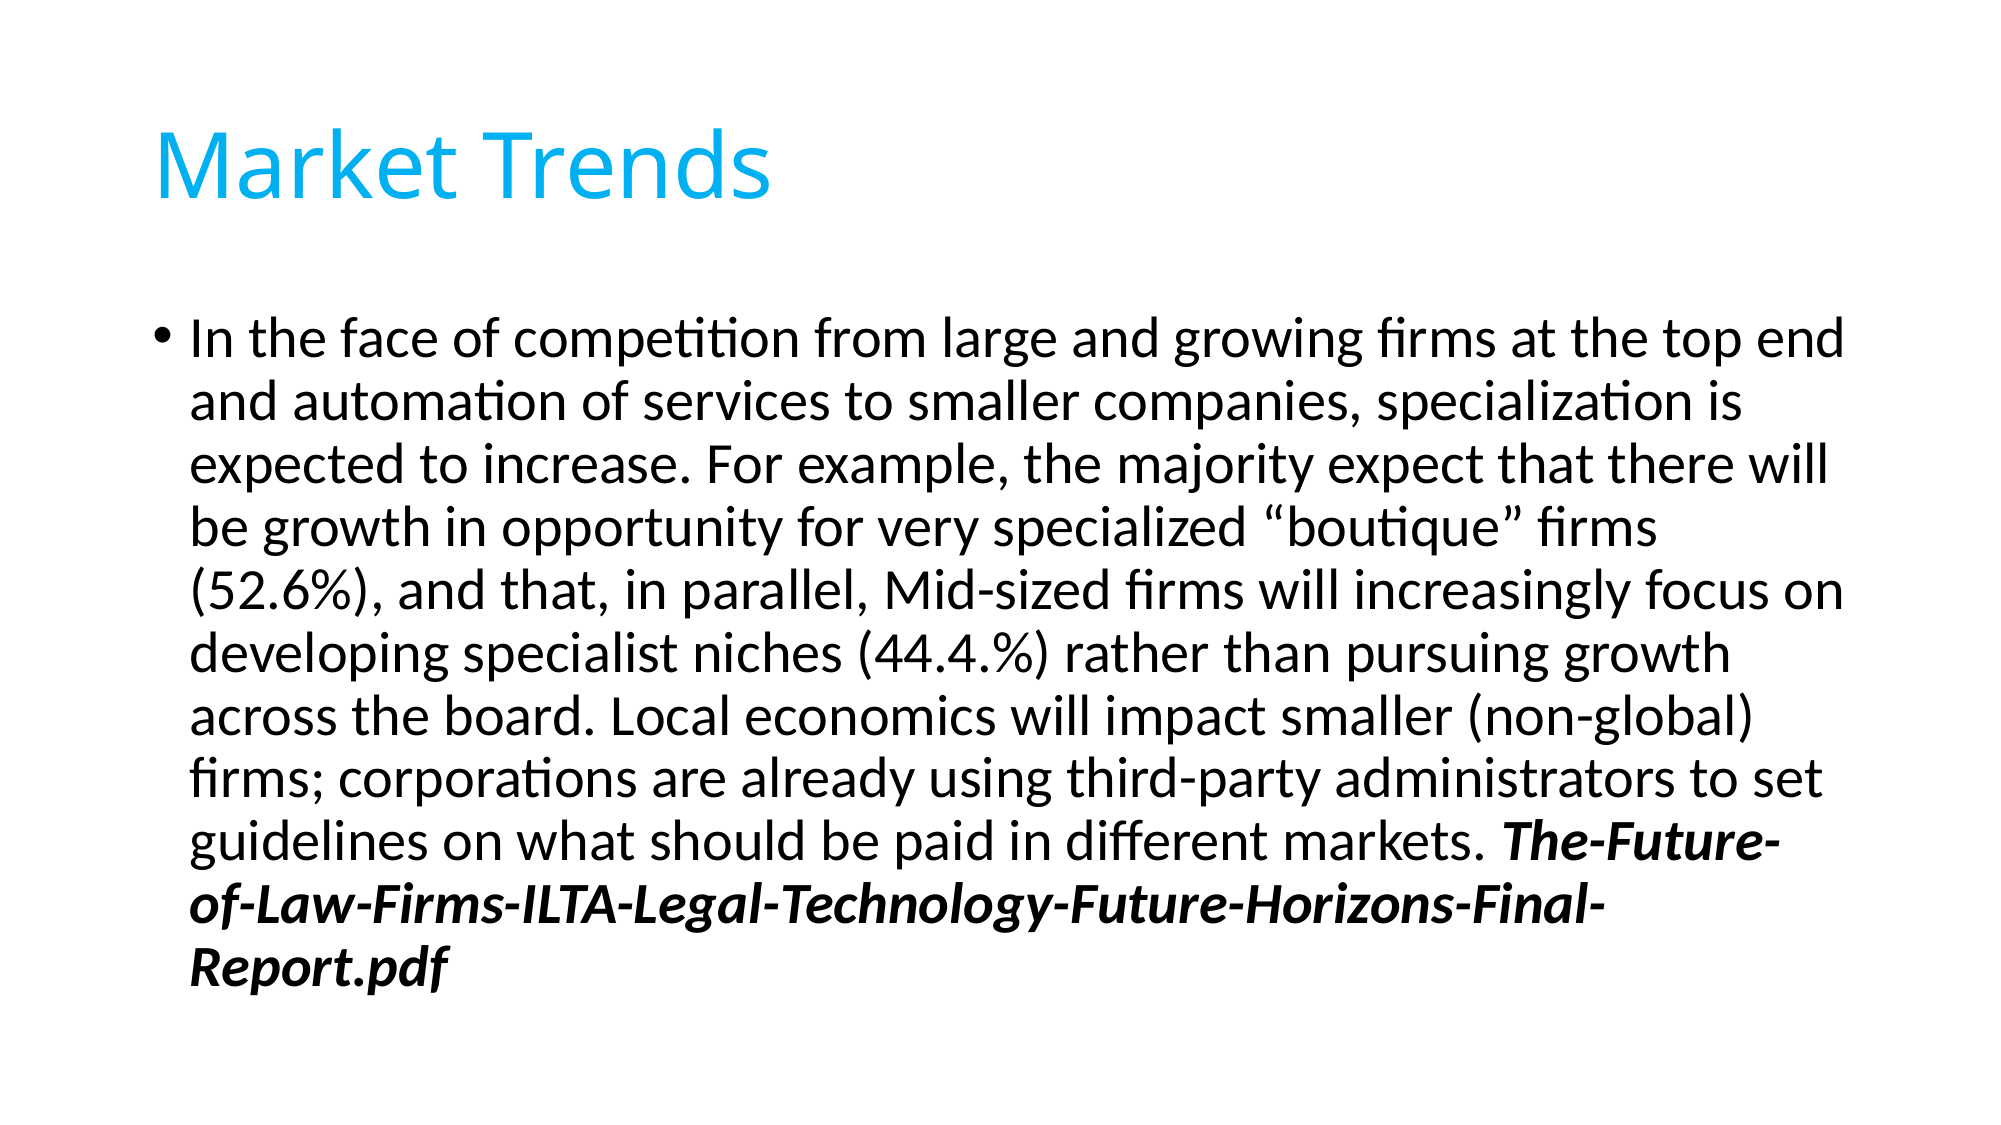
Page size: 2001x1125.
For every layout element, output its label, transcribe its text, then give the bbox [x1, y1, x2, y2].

list In the face of competition from large and growing firms at the top end and automation of services to smaller companies, specialization is expected to increase. For example, the majority expect that there will be growth in opportunity for very specialized “boutique” firms (52.6%), and that, in parallel, Mid-sized firms will increasingly focus on developing specialist niches (44.4.%) rather than pursuing growth across the board. Local economics will impact smaller (non-global) firms; corporations are already using third-party administrators to set guidelines on what should be paid in different markets. The-Future-of-Law-Firms-ILTA-Legal-Technology-Future-Horizons-Final-Report.pdf [137, 299, 1863, 1014]
title Market Trends [137, 59, 1863, 278]
